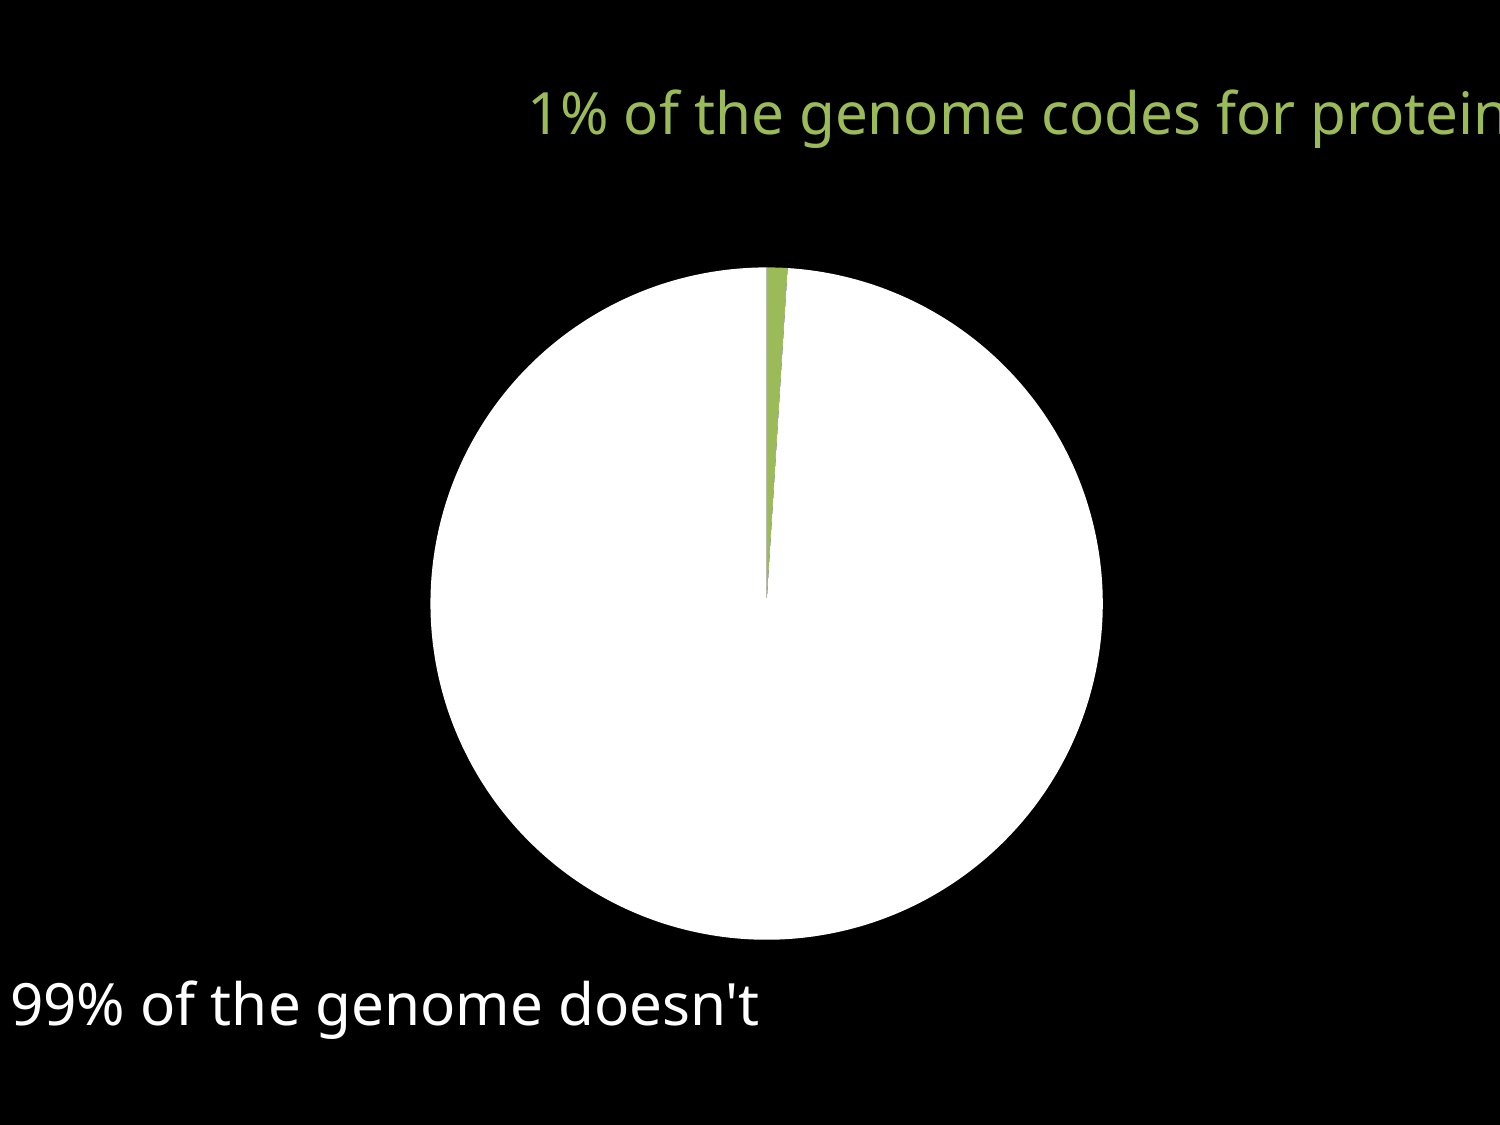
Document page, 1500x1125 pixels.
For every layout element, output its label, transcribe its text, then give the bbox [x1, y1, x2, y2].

text_box 99% of the genome doesn't [0, 959, 775, 1045]
chart [212, 154, 1321, 957]
text_box 1% of the genome codes for protein [512, 68, 1500, 154]
